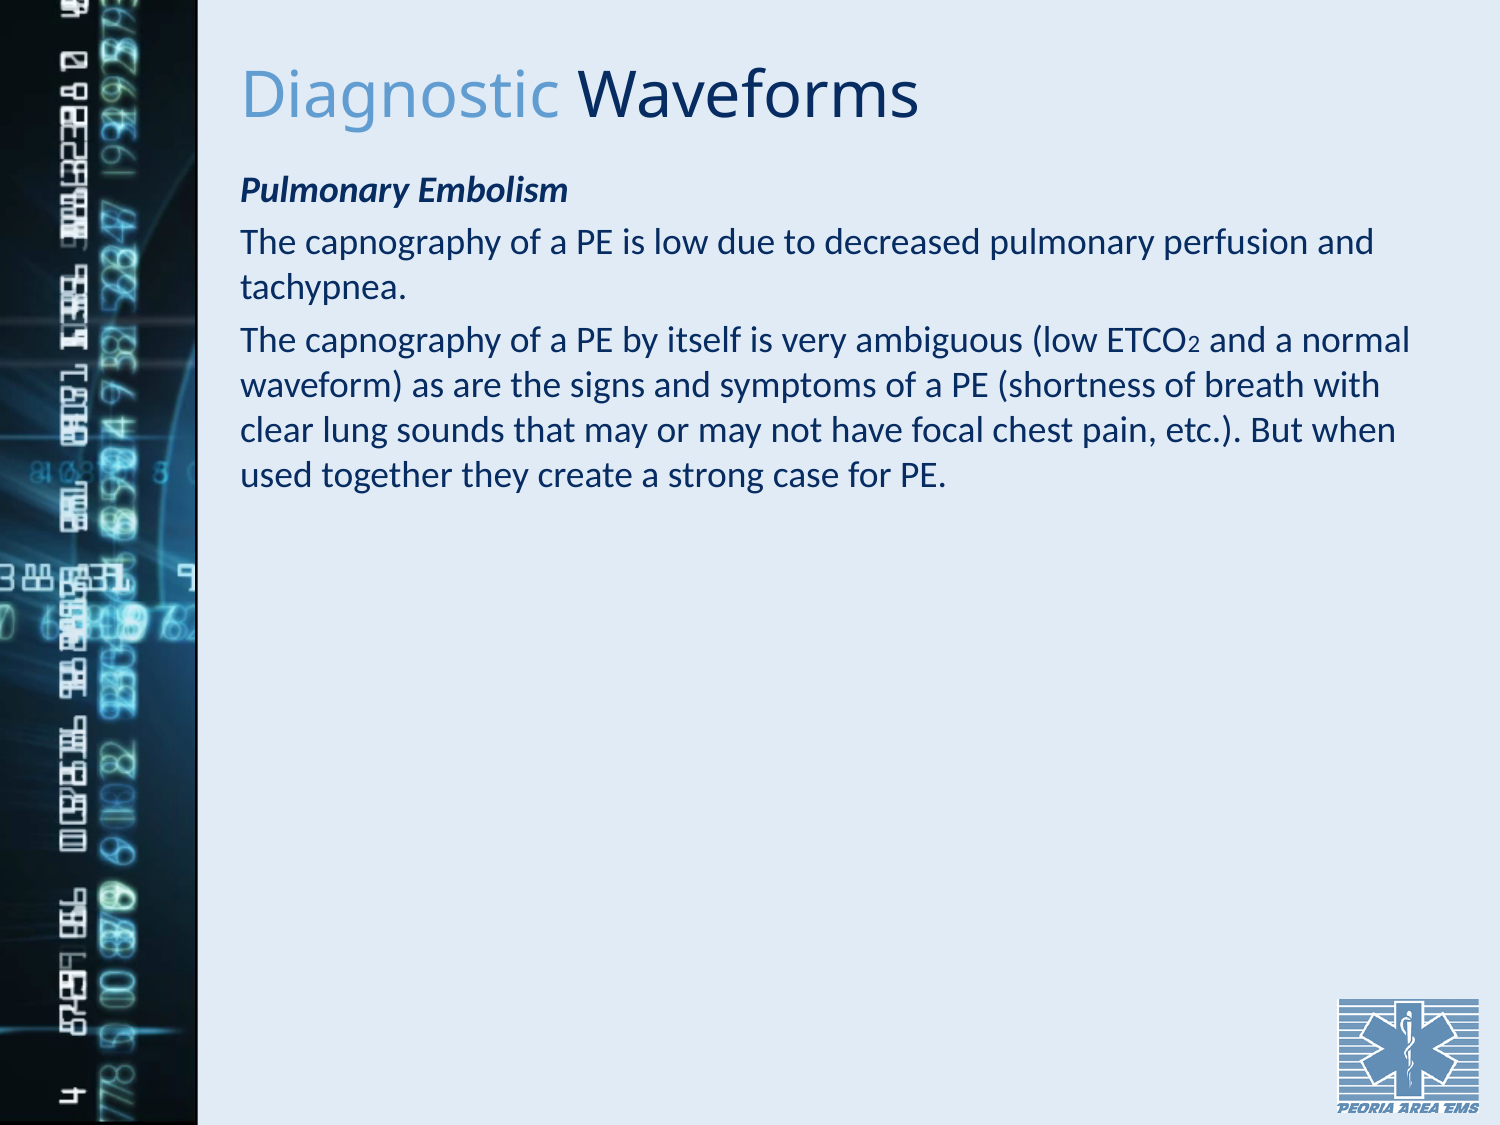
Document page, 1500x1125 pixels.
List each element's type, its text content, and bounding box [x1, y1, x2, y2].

list Pulmonary Embolism The capnography of a PE is low due to decreased pulmonary perfusion and tachypnea. The capnography of a PE by itself is very ambiguous (low ETCO2 and a normal waveform) as are the signs and symptoms of a PE (shortness of breath with clear lung sounds that may or may not have focal chest pain, etc.). But when used together they create a strong case for PE. [225, 157, 1463, 1000]
title Diagnostic Waveforms [225, 45, 1425, 138]
picture [0, 0, 195, 1125]
picture [1337, 999, 1480, 1114]
